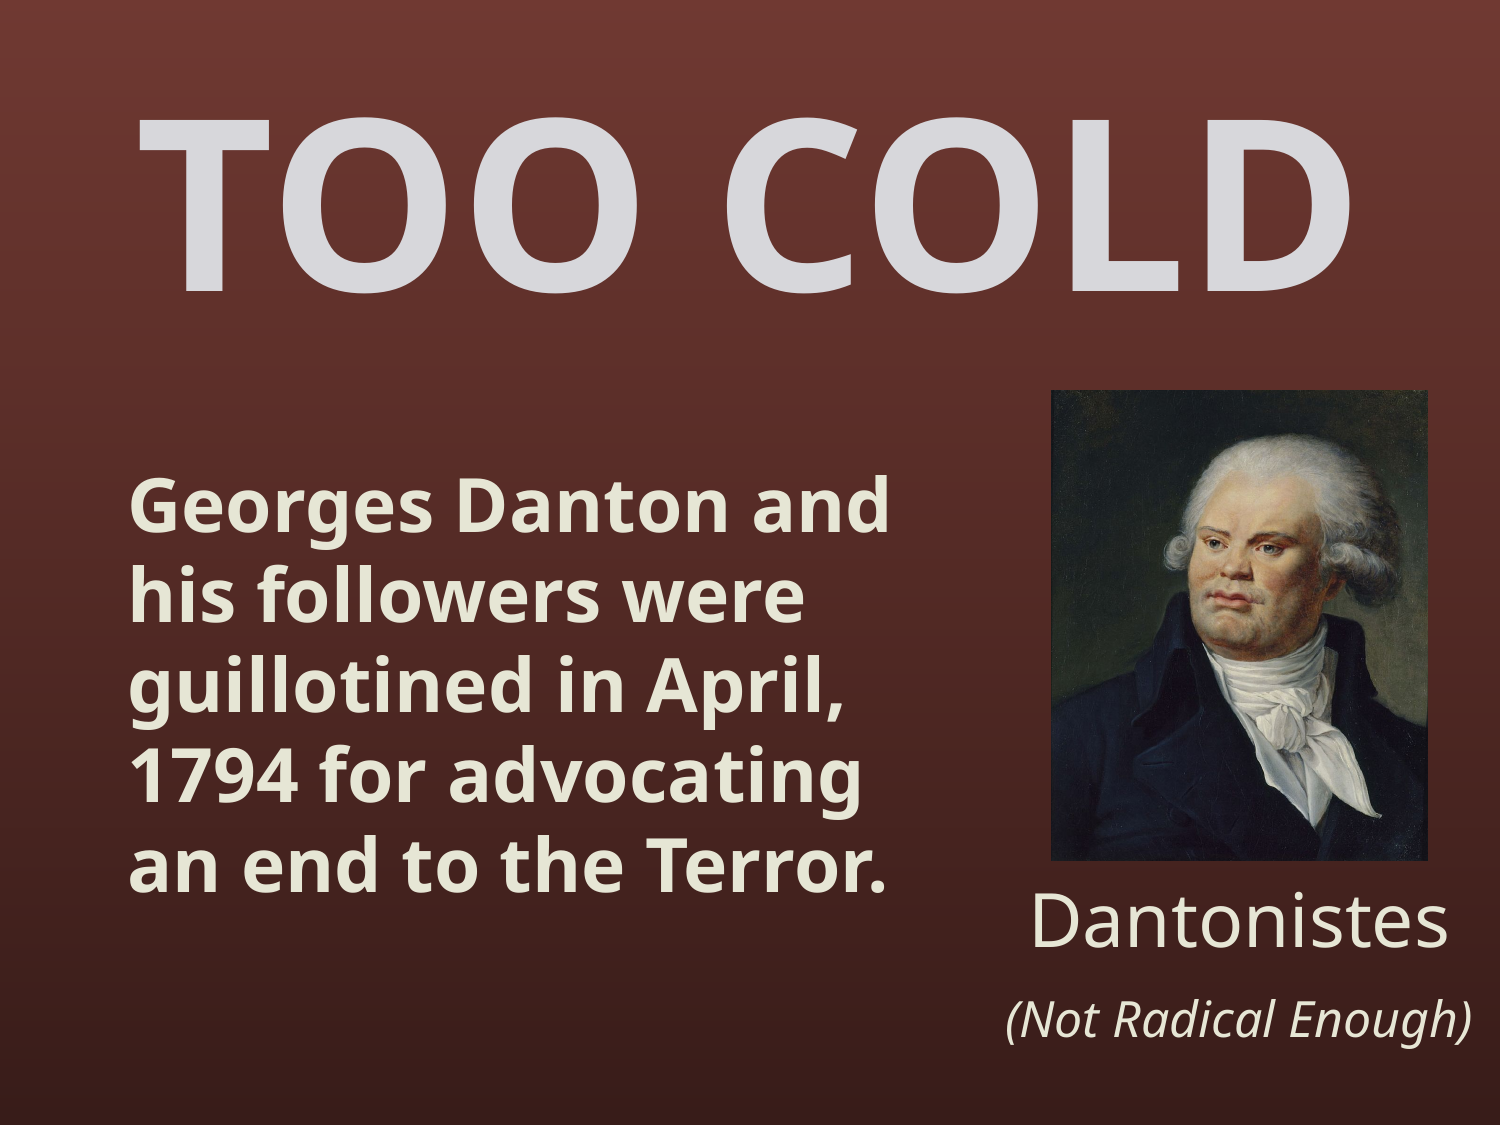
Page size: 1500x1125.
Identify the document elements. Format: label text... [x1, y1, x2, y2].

picture [1050, 390, 1428, 861]
text_box Dantonistes (Not Radical Enough) [989, 865, 1490, 1056]
text_box Georges Danton and his followers were guillotined in April, 1794 for advocating an end to the Terror. [112, 449, 977, 915]
title TOO COLD [0, 62, 1500, 329]
